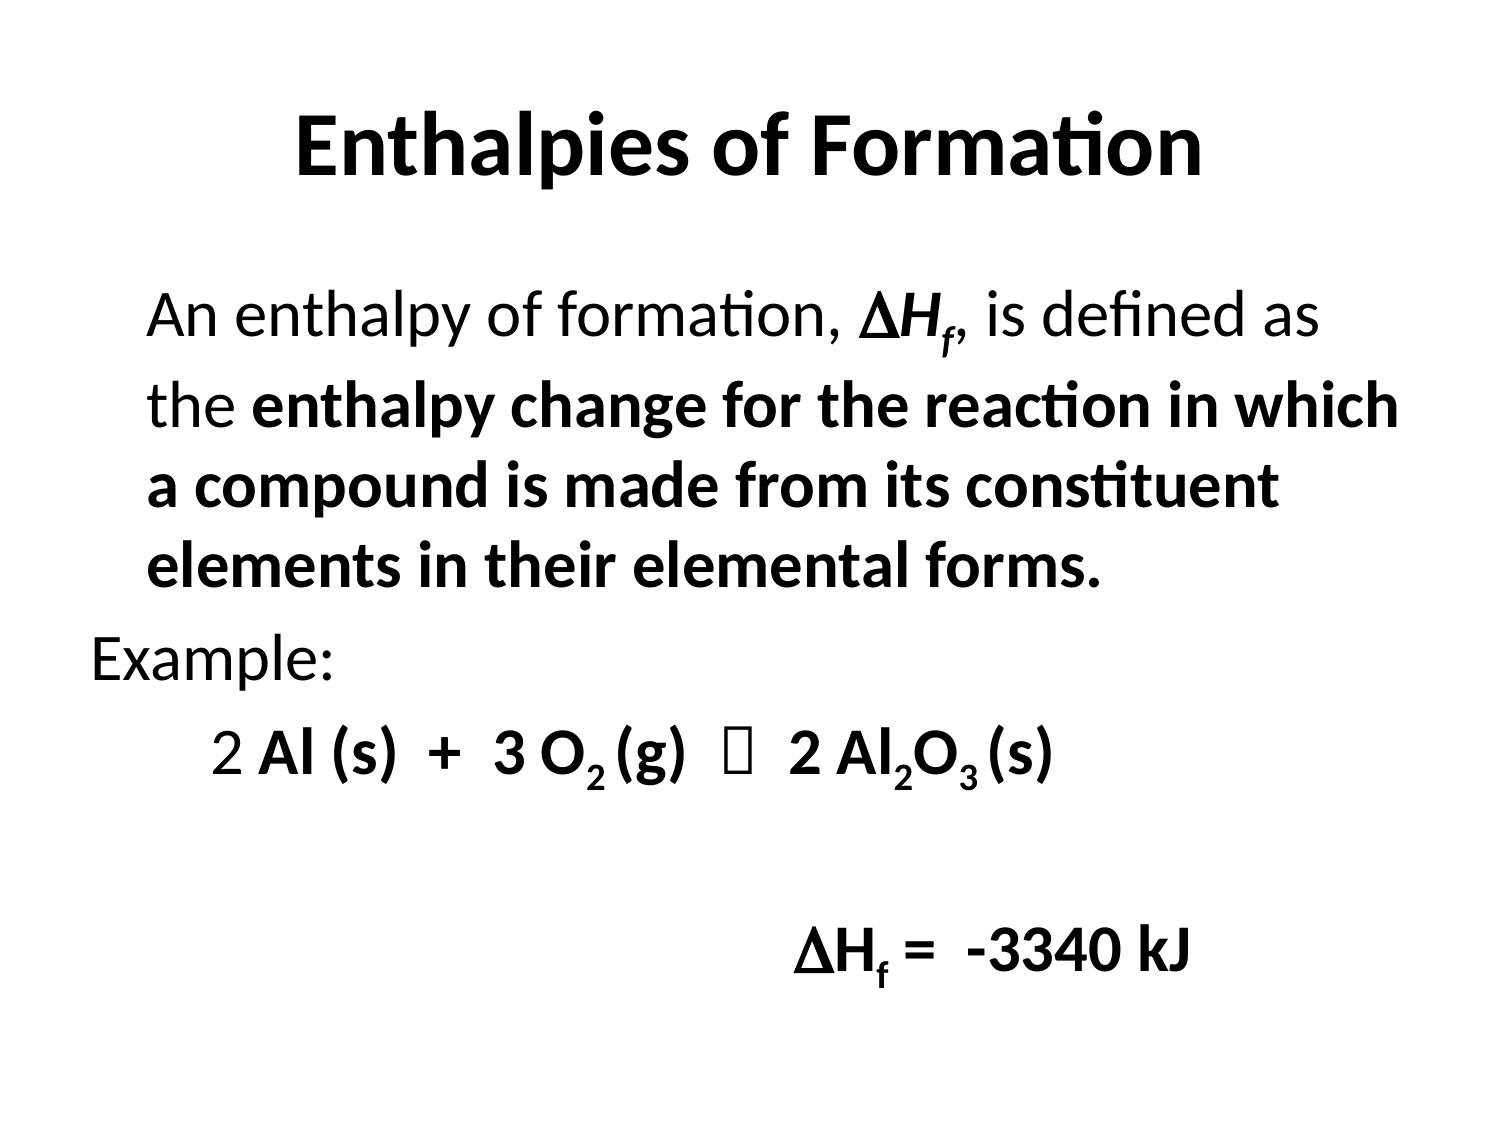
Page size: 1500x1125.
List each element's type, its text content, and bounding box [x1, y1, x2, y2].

title Enthalpies of Formation [75, 45, 1425, 233]
list An enthalpy of formation, Hf, is defined as the enthalpy change for the reaction in which a compound is made from its constituent elements in their elemental forms. Example: 2 Al (s) + 3 O2 (g)  2 Al2O3 (s) DHf = -3340 kJ [75, 262, 1425, 1005]
